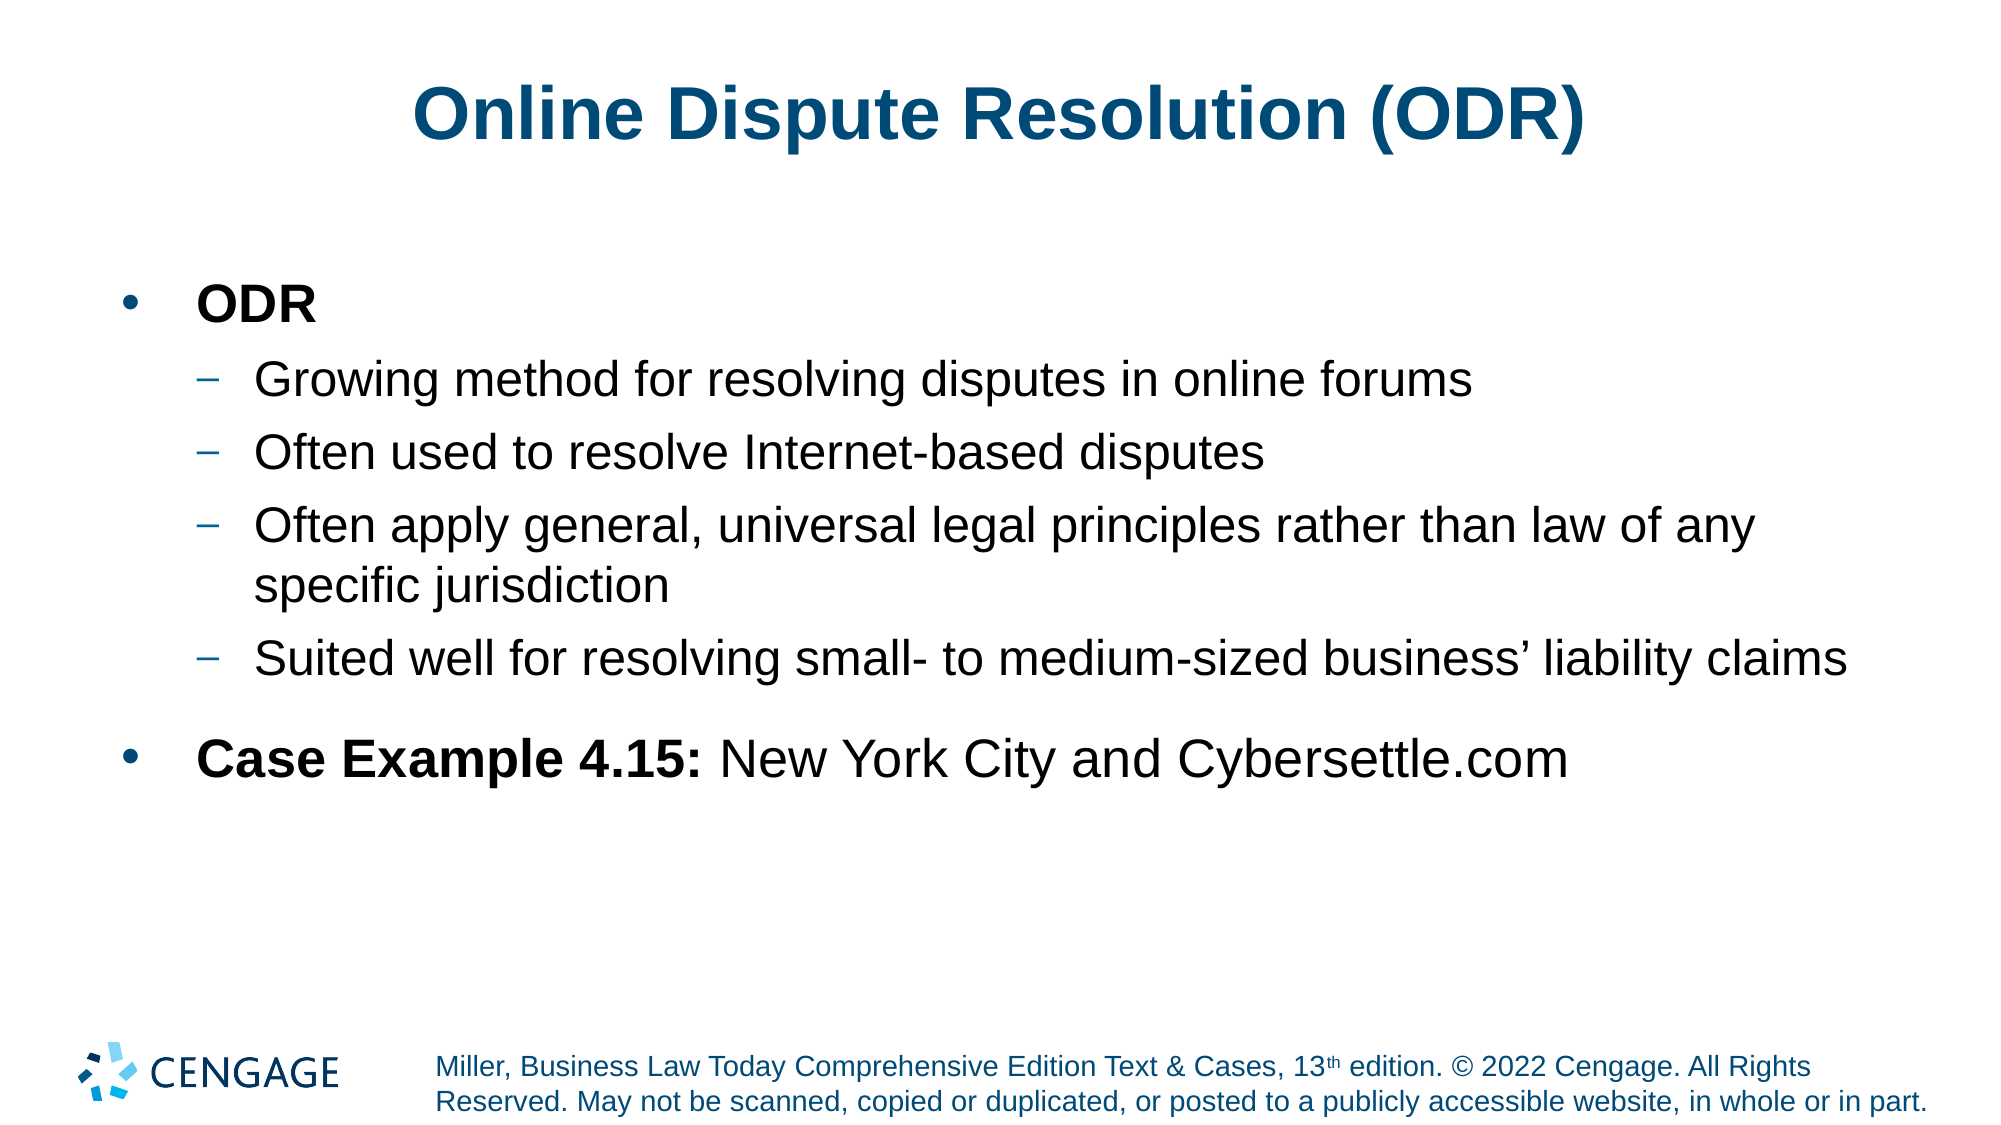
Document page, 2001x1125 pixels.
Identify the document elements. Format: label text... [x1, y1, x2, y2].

picture [78, 1042, 338, 1101]
list ODR Growing method for resolving disputes in online forums Often used to resolve Internet-based disputes Often apply general, universal legal principles rather than law of any specific jurisdiction Suited well for resolving small- to medium-sized business’ liability claims Case Example 4.15: New York City and Cybersettle.com [121, 268, 1880, 990]
title Online Dispute Resolution (ODR) [137, 59, 1863, 171]
